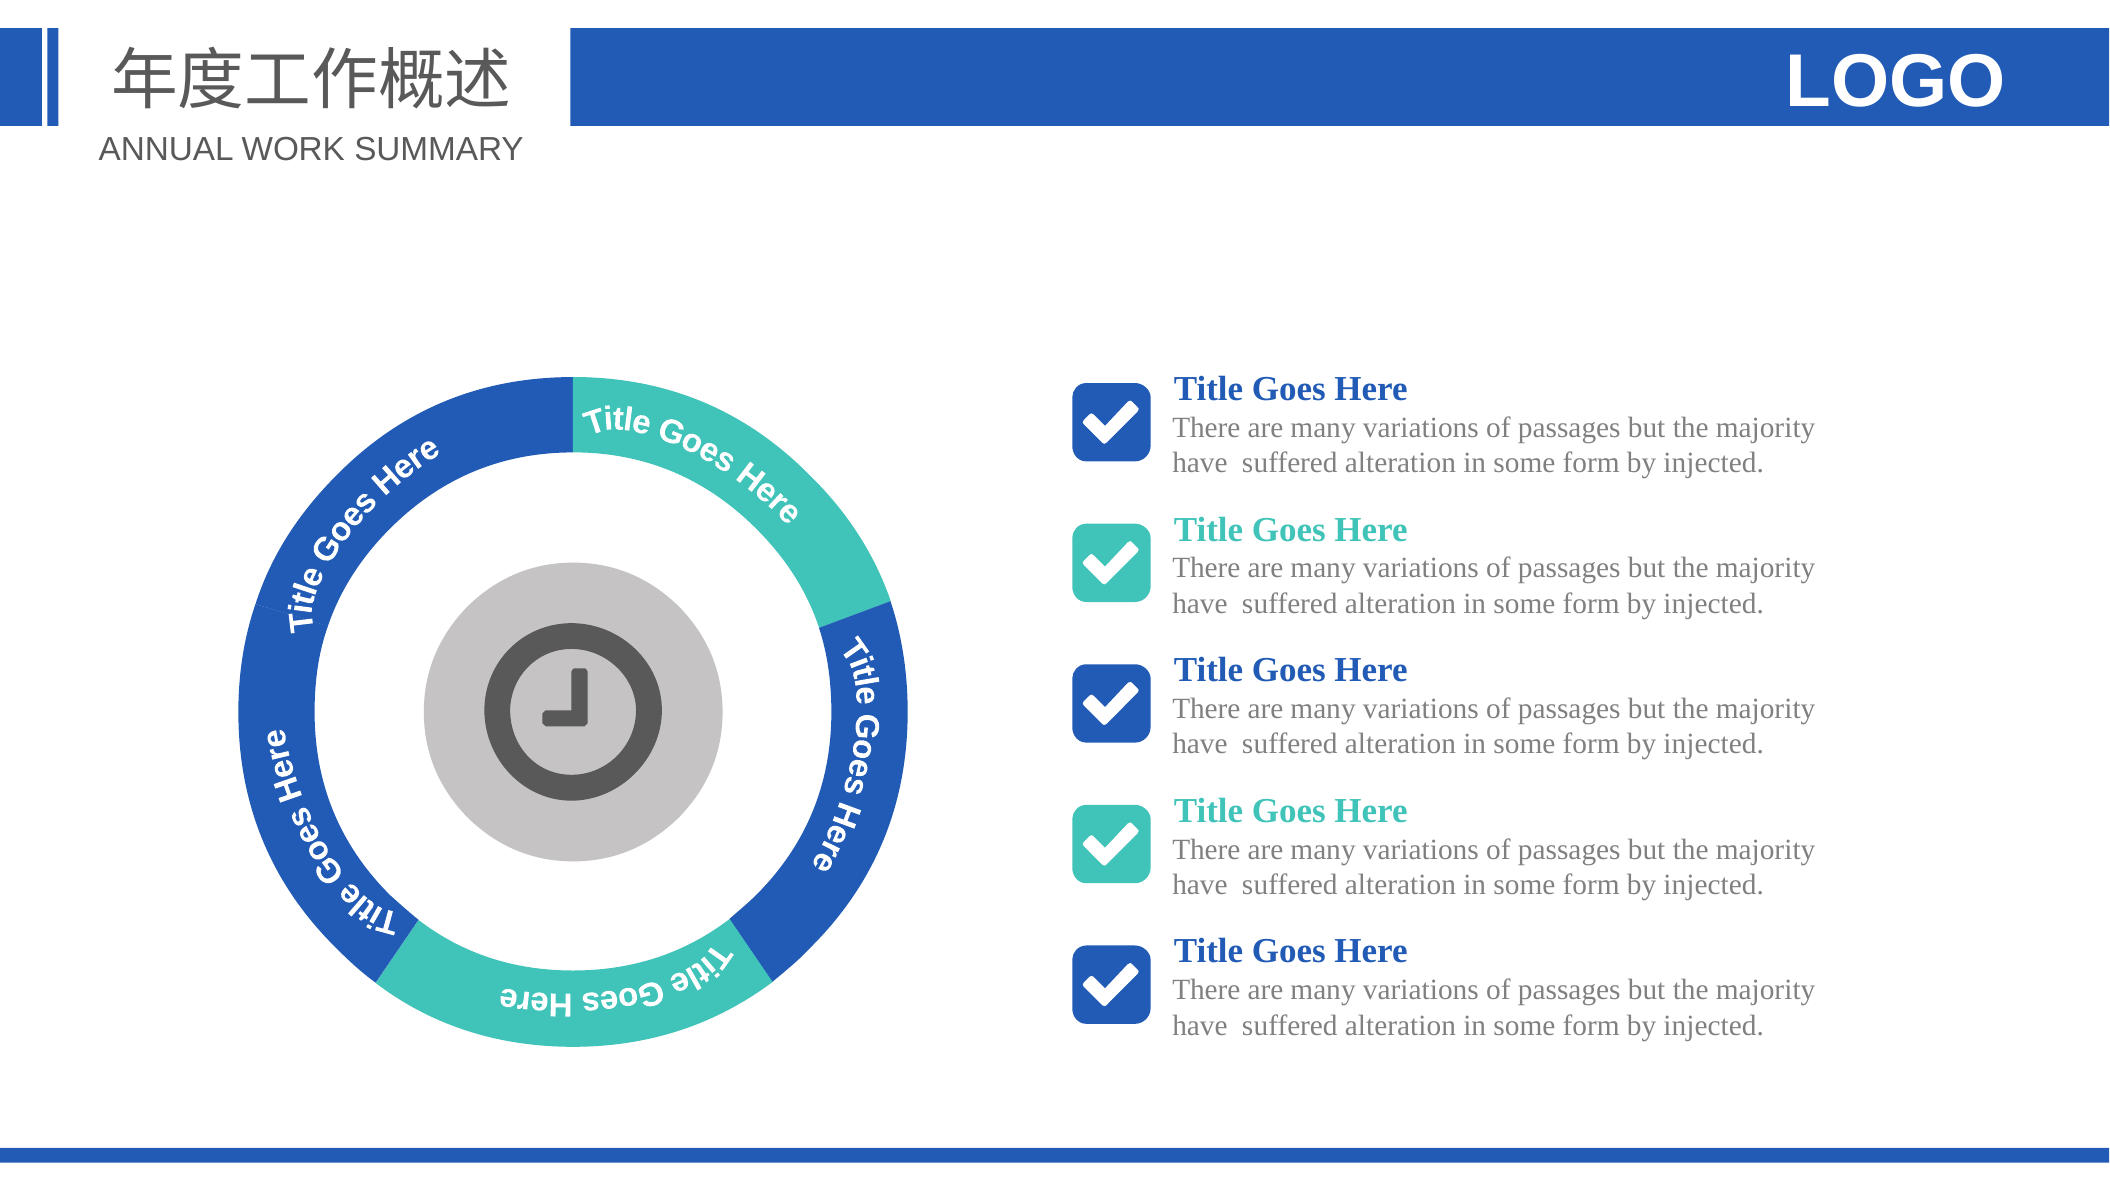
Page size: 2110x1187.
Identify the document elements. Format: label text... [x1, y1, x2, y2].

text_box [729, 601, 908, 982]
text_box [1072, 804, 1151, 884]
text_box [1172, 927, 1876, 1042]
text_box [255, 377, 572, 626]
text_box [46, 27, 59, 127]
text_box ANNUAL WORK SUMMARY [83, 119, 540, 175]
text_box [1172, 787, 1876, 901]
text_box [1172, 646, 1876, 761]
text_box [423, 562, 723, 862]
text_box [1172, 505, 1876, 620]
text_box [0, 27, 43, 127]
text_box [1172, 365, 1876, 479]
text_box [1072, 664, 1151, 743]
text_box LOGO [1739, 31, 2053, 122]
text_box [484, 623, 662, 801]
text_box [1072, 383, 1151, 462]
text_box [572, 377, 891, 627]
text_box [375, 919, 773, 1047]
text_box [238, 604, 419, 983]
text_box 年度工作概述 [96, 28, 527, 119]
text_box [569, 27, 2110, 127]
text_box [1072, 523, 1151, 603]
text_box [1072, 945, 1151, 1024]
text_box [0, 1147, 2110, 1164]
